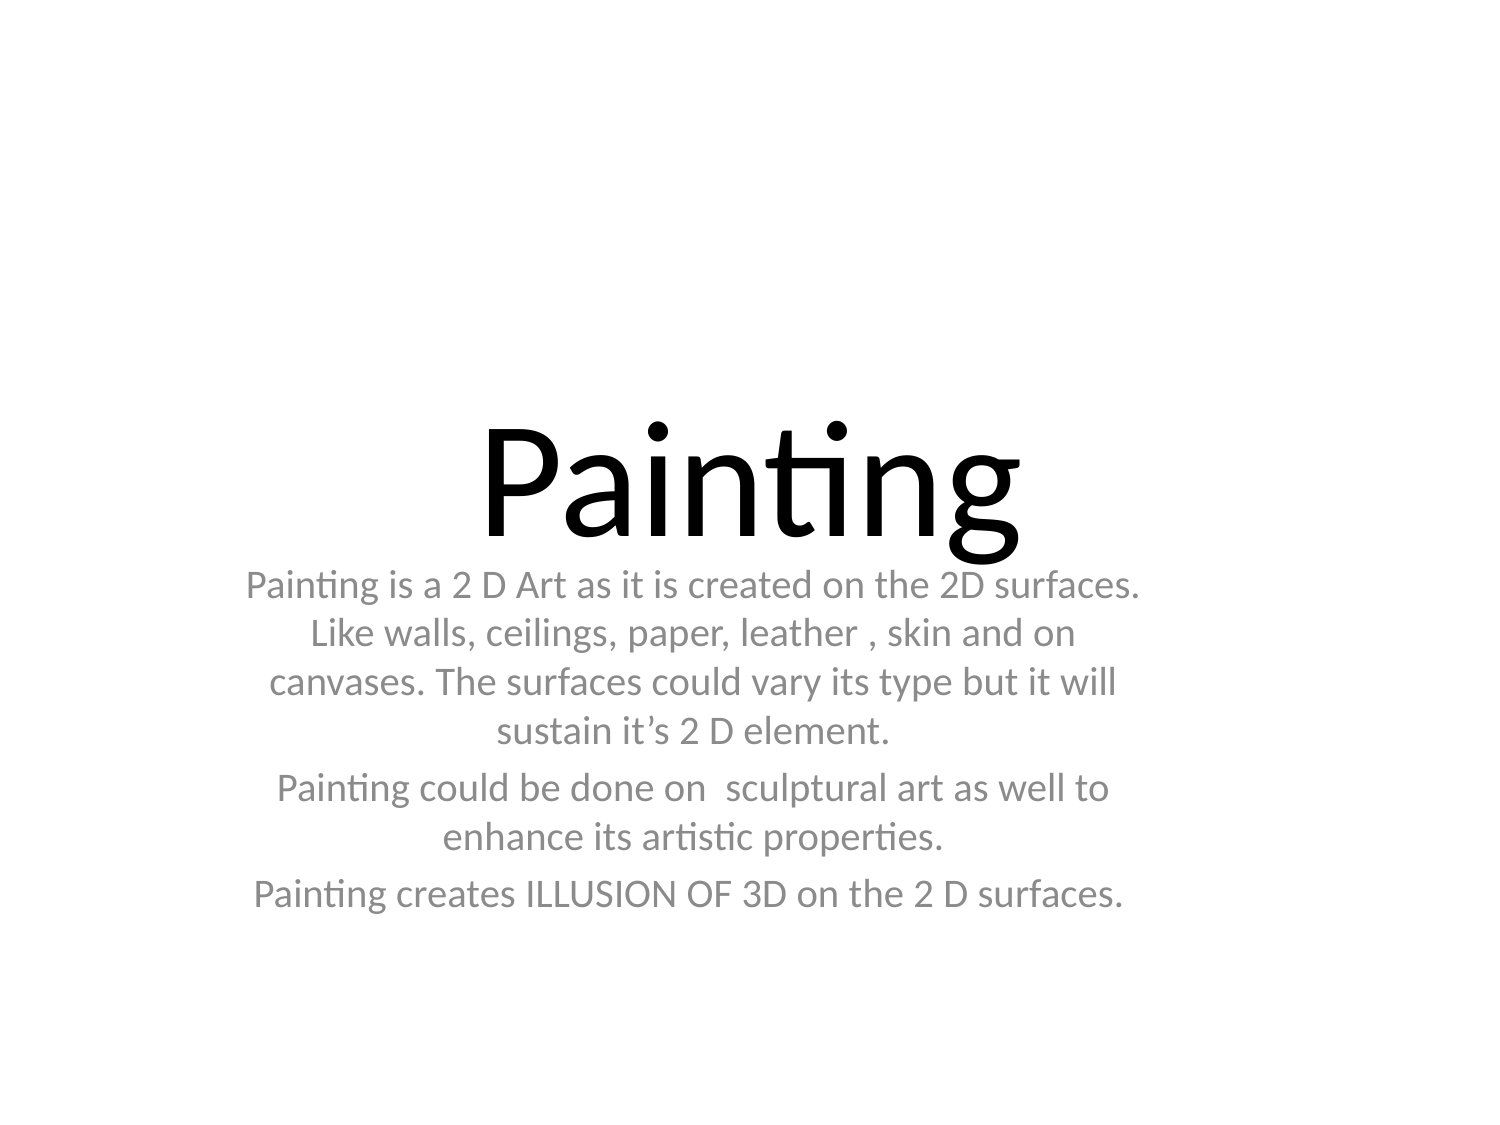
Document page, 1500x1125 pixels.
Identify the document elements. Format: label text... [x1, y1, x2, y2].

title Painting [112, 349, 1388, 591]
subtitle Painting is a 2 D Art as it is created on the 2D surfaces. Like walls, ceilings, paper, leather , skin and on canvases. The surfaces could vary its type but it will sustain it’s 2 D element. Painting could be done on sculptural art as well to enhance its artistic properties. Painting creates ILLUSION OF 3D on the 2 D surfaces. [212, 549, 1176, 925]
